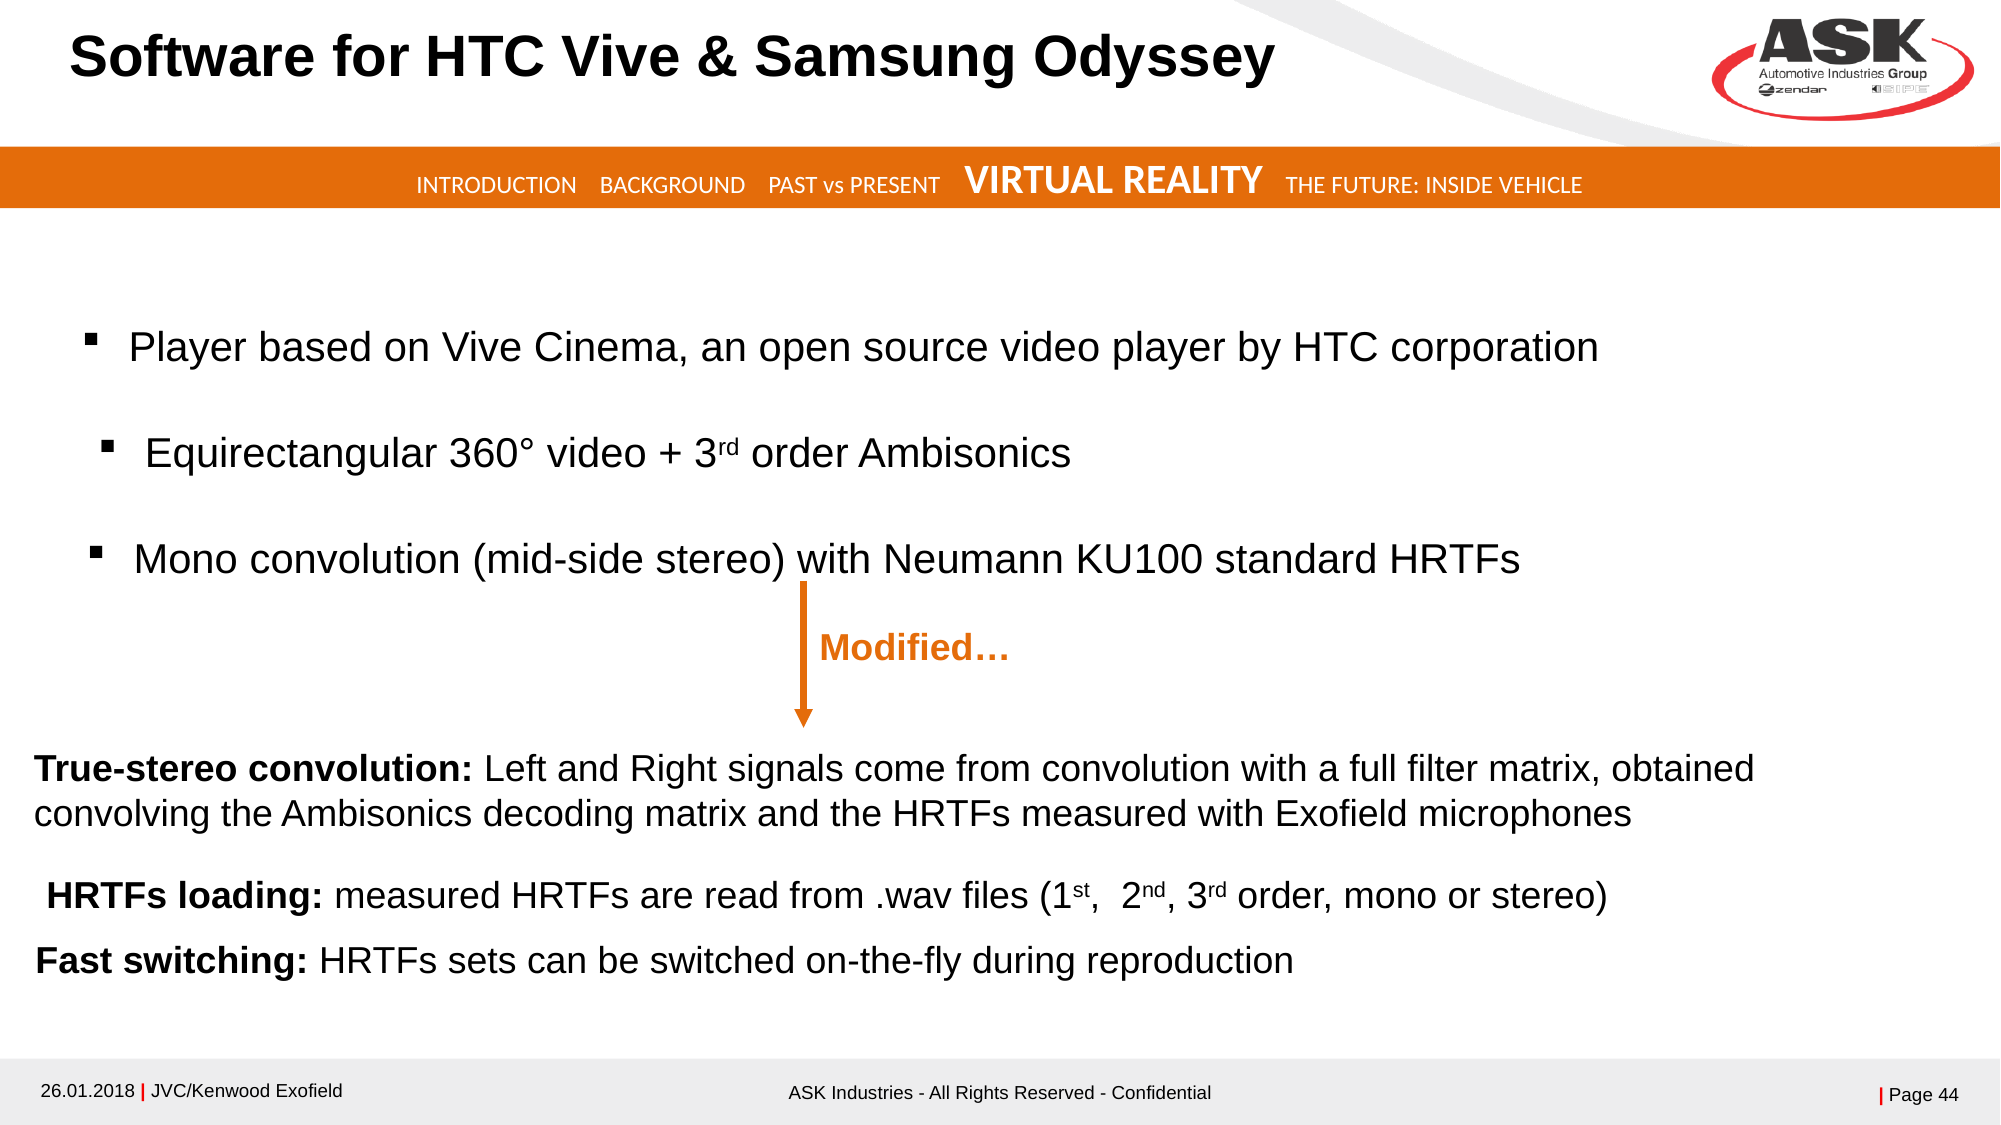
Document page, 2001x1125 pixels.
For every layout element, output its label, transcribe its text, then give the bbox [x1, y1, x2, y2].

text_box HRTFs loading: measured HRTFs are read from .wav files (1st, 2nd, 3rd order, mono or stereo) [31, 864, 1634, 924]
title Software for HTC Vive & Samsung Odyssey [55, 19, 1320, 161]
picture [1181, 0, 2000, 144]
text_box Player based on Vive Cinema, an open source video player by HTC corporation [66, 312, 1638, 378]
text_box Mono convolution (mid-side stereo) with Neumann KU100 standard HRTFs [71, 524, 1537, 590]
text_box Equirectangular 360° video + 3rd order Ambisonics [83, 418, 1087, 484]
text_box INTRODUCTION BACKGROUND PAST vs PRESENT VIRTUAL REALITY THE FUTURE: INSIDE VEHICLE [0, 144, 2000, 210]
text_box Fast switching: HRTFs sets can be switched on-the-fly during reproduction [20, 928, 1310, 989]
text_box True-stereo convolution: Left and Right signals come from convolution with a full filter matrix, obtained convolving the Ambisonics decoding matrix and the HRTFs measured with Exofield microphones [19, 736, 1945, 842]
text_box Modified… [808, 615, 1027, 676]
